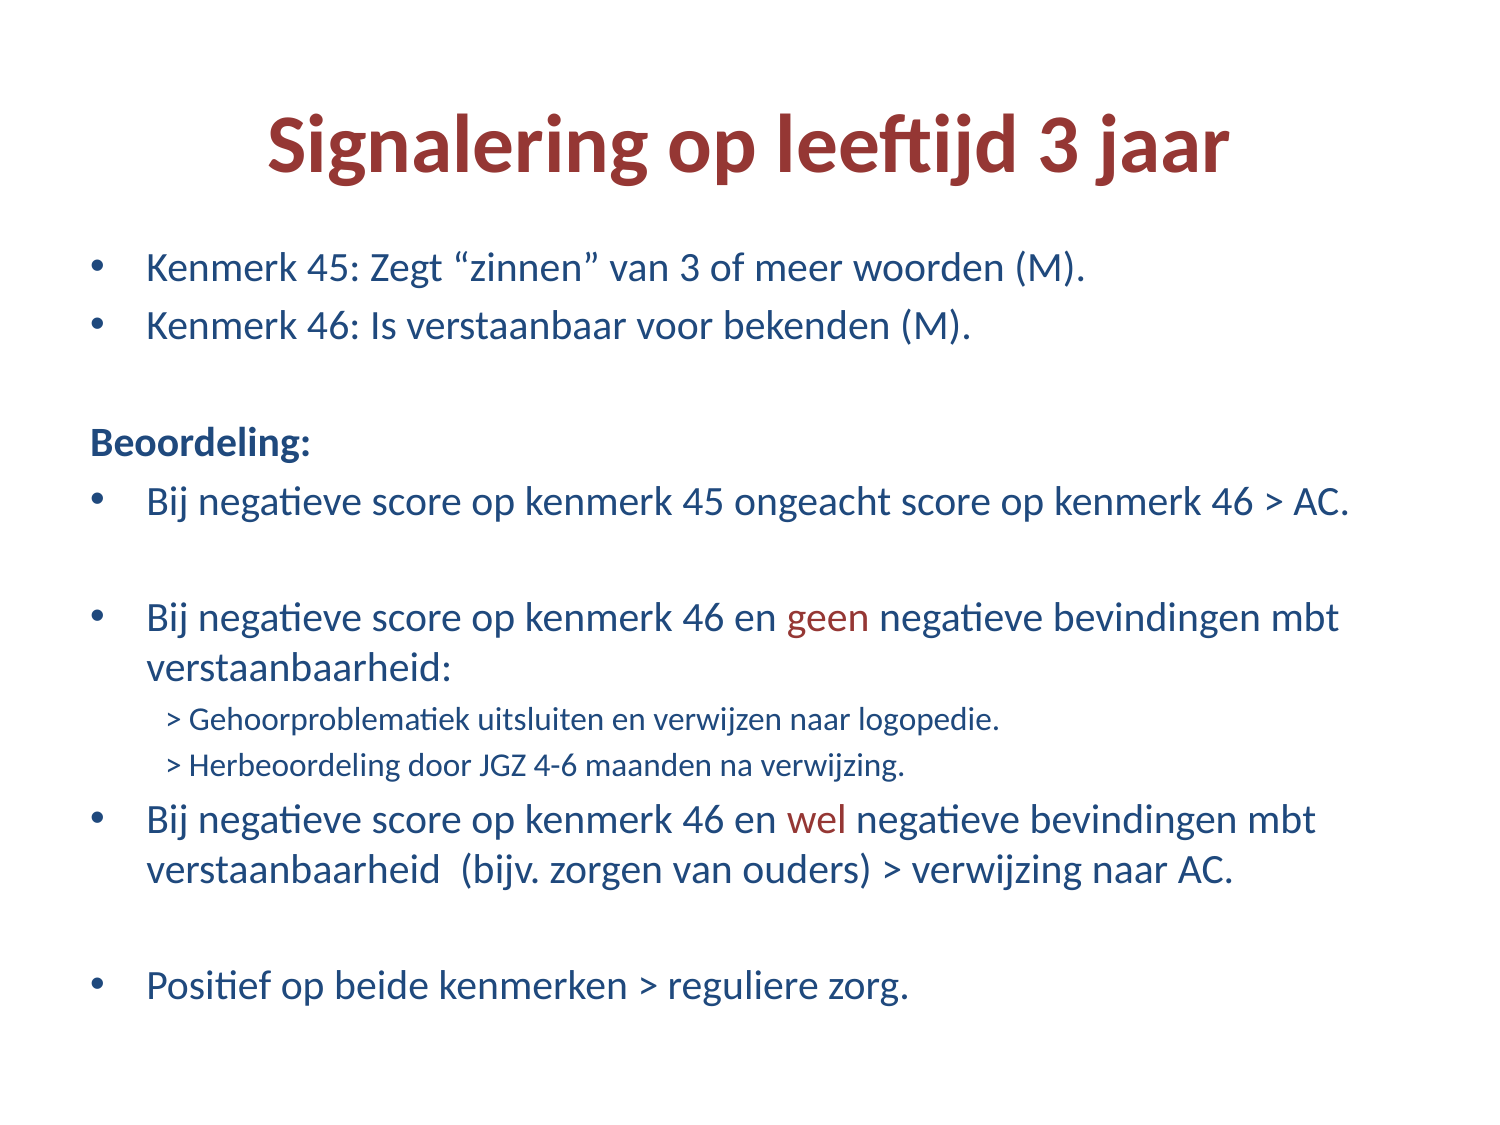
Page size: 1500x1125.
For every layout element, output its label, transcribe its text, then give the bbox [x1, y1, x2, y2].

title Signalering op leeftijd 3 jaar [75, 45, 1425, 232]
list Kenmerk 45: Zegt “zinnen” van 3 of meer woorden (M). Kenmerk 46: Is verstaanbaar voor bekenden (M). Beoordeling: Bij negatieve score op kenmerk 45 ongeacht score op kenmerk 46 > AC. Bij negatieve score op kenmerk 46 en geen negatieve bevindingen mbt verstaanbaarheid: > Gehoorproblematiek uitsluiten en verwijzen naar logopedie. > Herbeoordeling door JGZ 4-6 maanden na verwijzing. Bij negatieve score op kenmerk 46 en wel negatieve bevindingen mbt verstaanbaarheid (bijv. zorgen van ouders) > verwijzing naar AC. Positief op beide kenmerken > reguliere zorg. [75, 232, 1425, 975]
